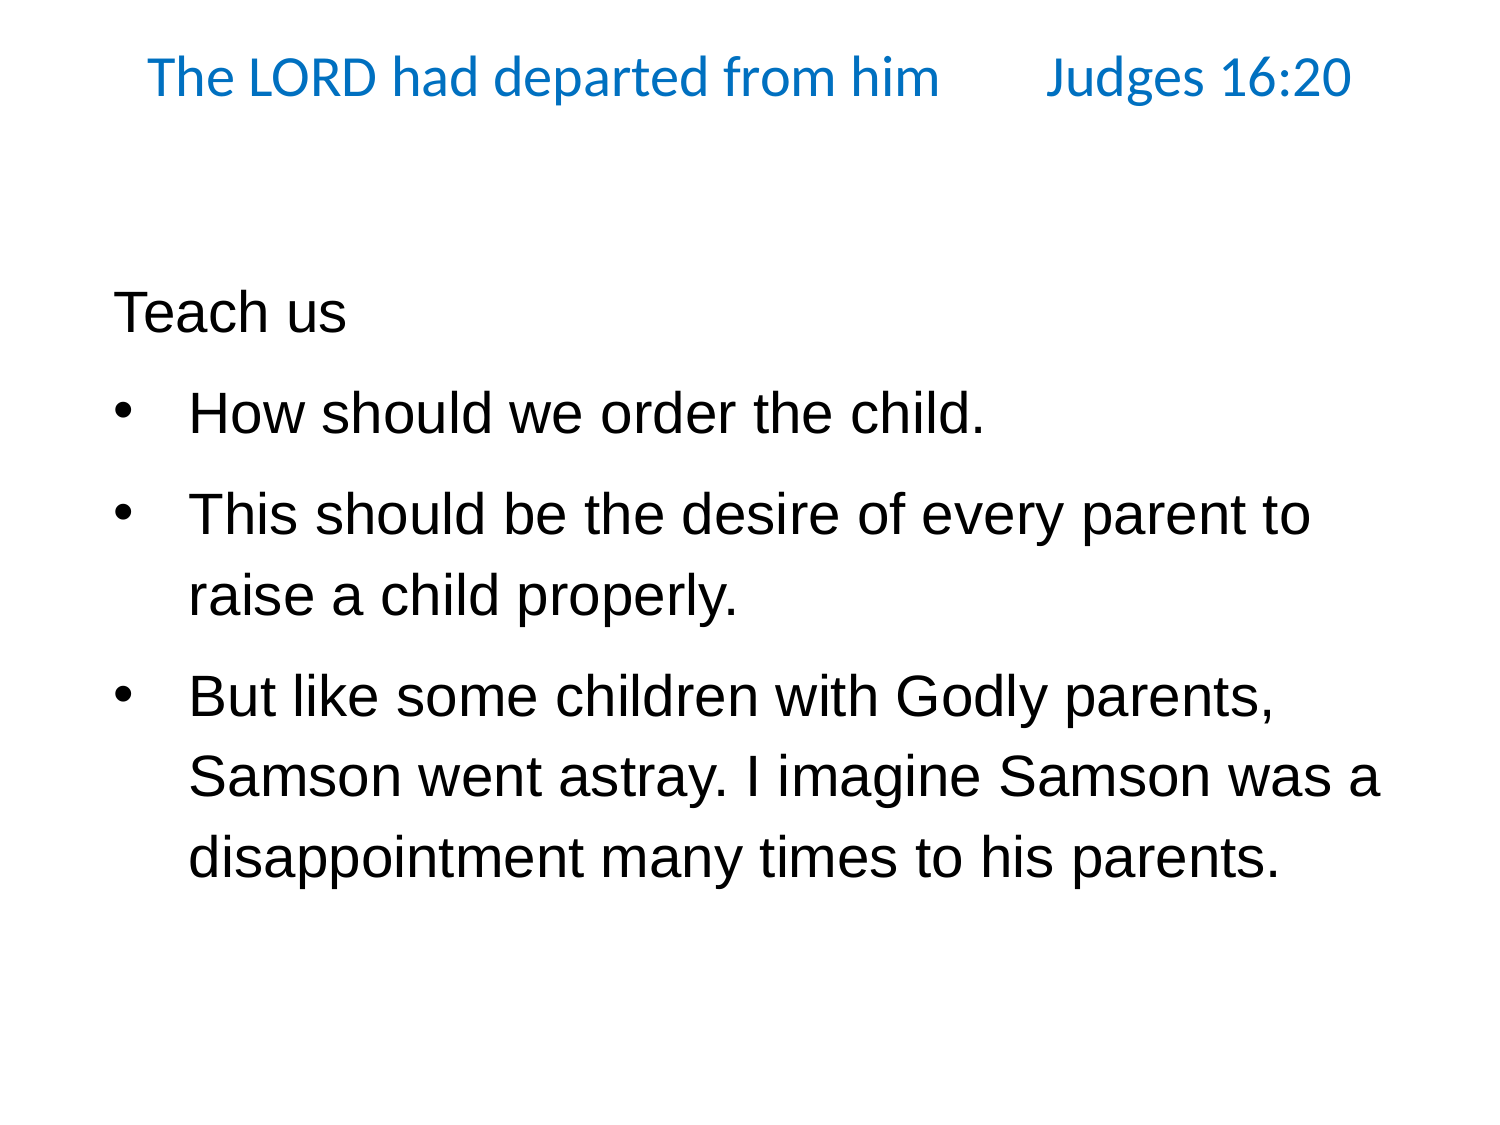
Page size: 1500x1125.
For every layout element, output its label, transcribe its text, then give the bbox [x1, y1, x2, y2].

text_box Teach us How should we order the child. This should be the desire of every parent to raise a child properly. But like some children with Godly parents, Samson went astray. I imagine Samson was a disappointment many times to his parents. [99, 255, 1408, 998]
text_box The LORD had departed from him Judges 16:20 [0, 30, 1500, 116]
